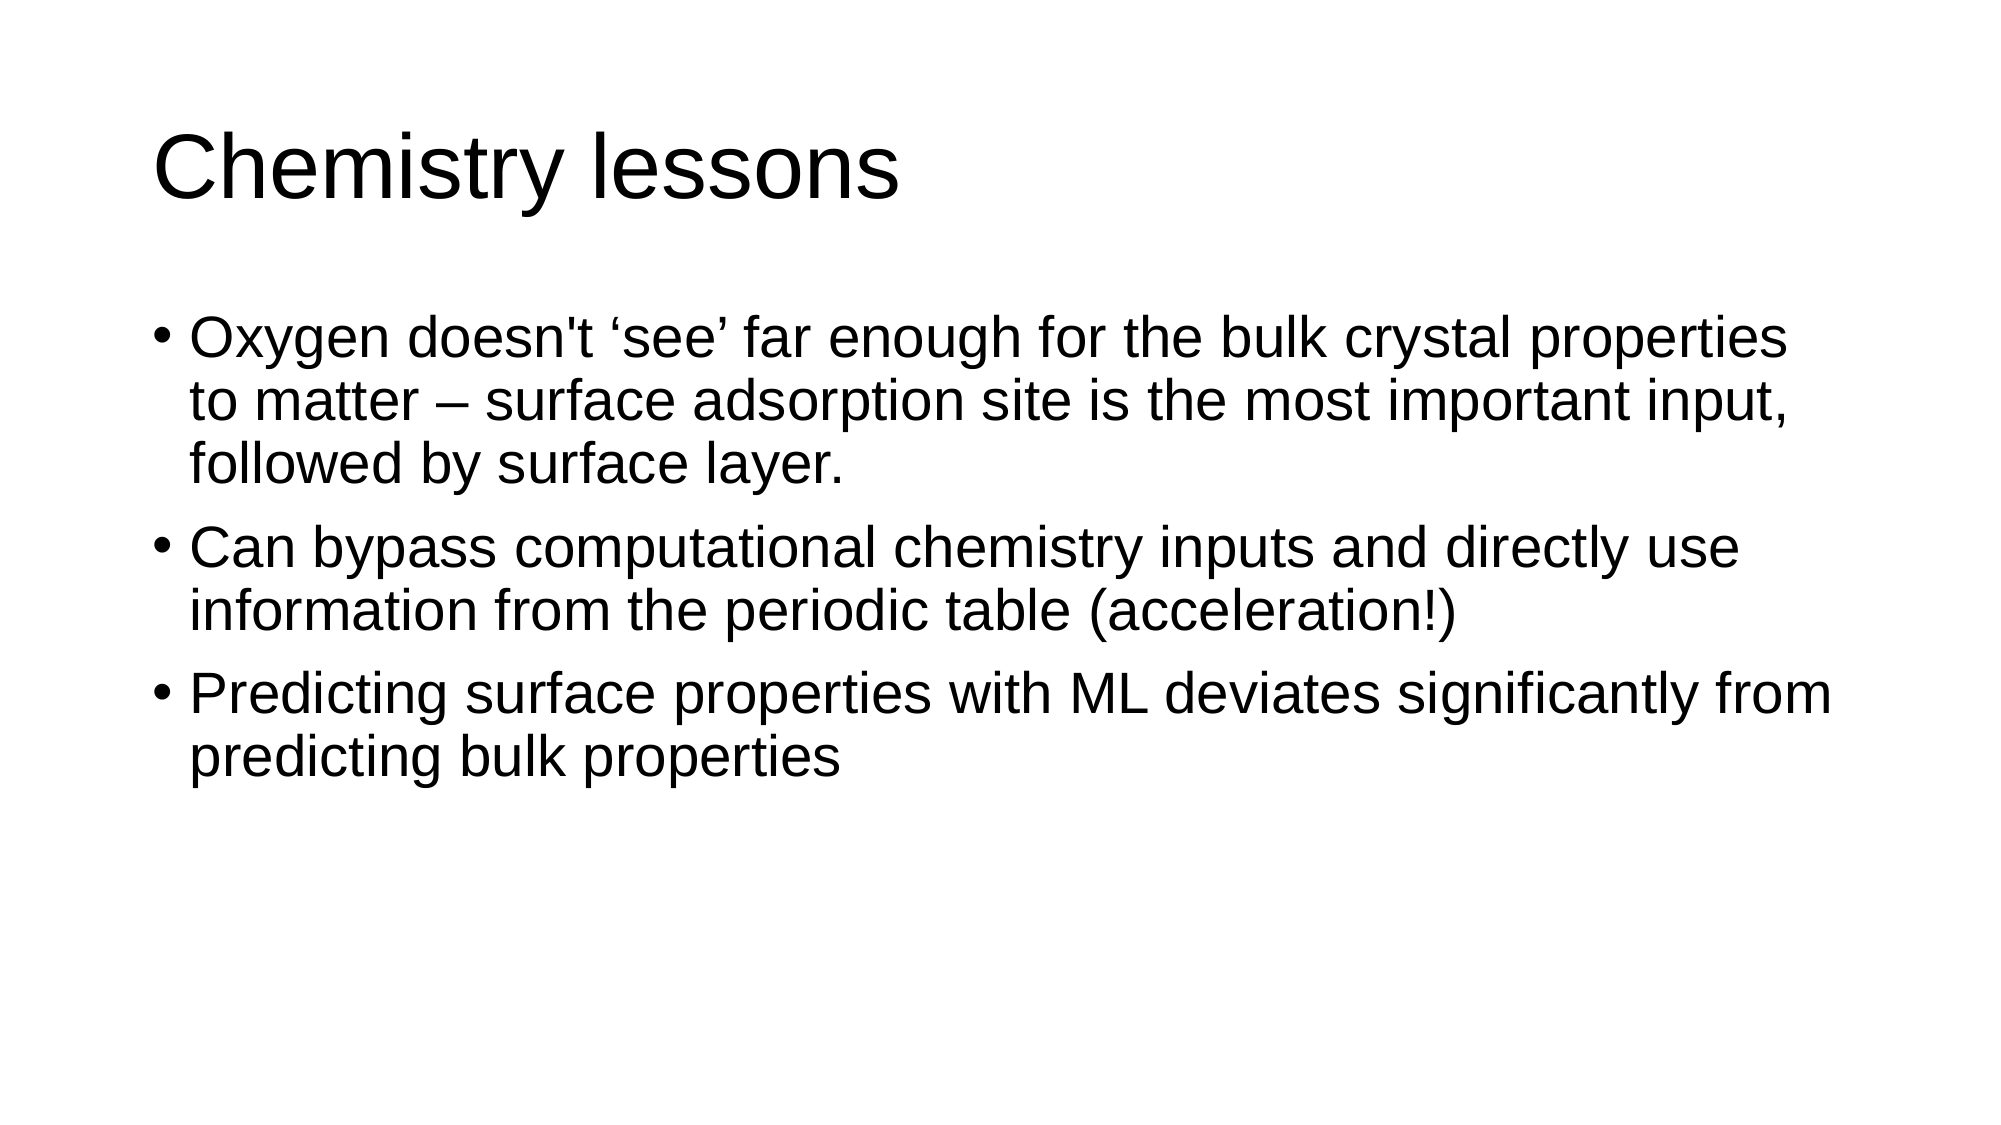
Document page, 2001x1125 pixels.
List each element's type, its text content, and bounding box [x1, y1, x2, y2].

list Oxygen doesn't ‘see’ far enough for the bulk crystal properties to matter – surface adsorption site is the most important input, followed by surface layer. Can bypass computational chemistry inputs and directly use information from the periodic table (acceleration!) Predicting surface properties with ML deviates significantly from predicting bulk properties [137, 299, 1863, 1014]
title Chemistry lessons [137, 59, 1863, 278]
